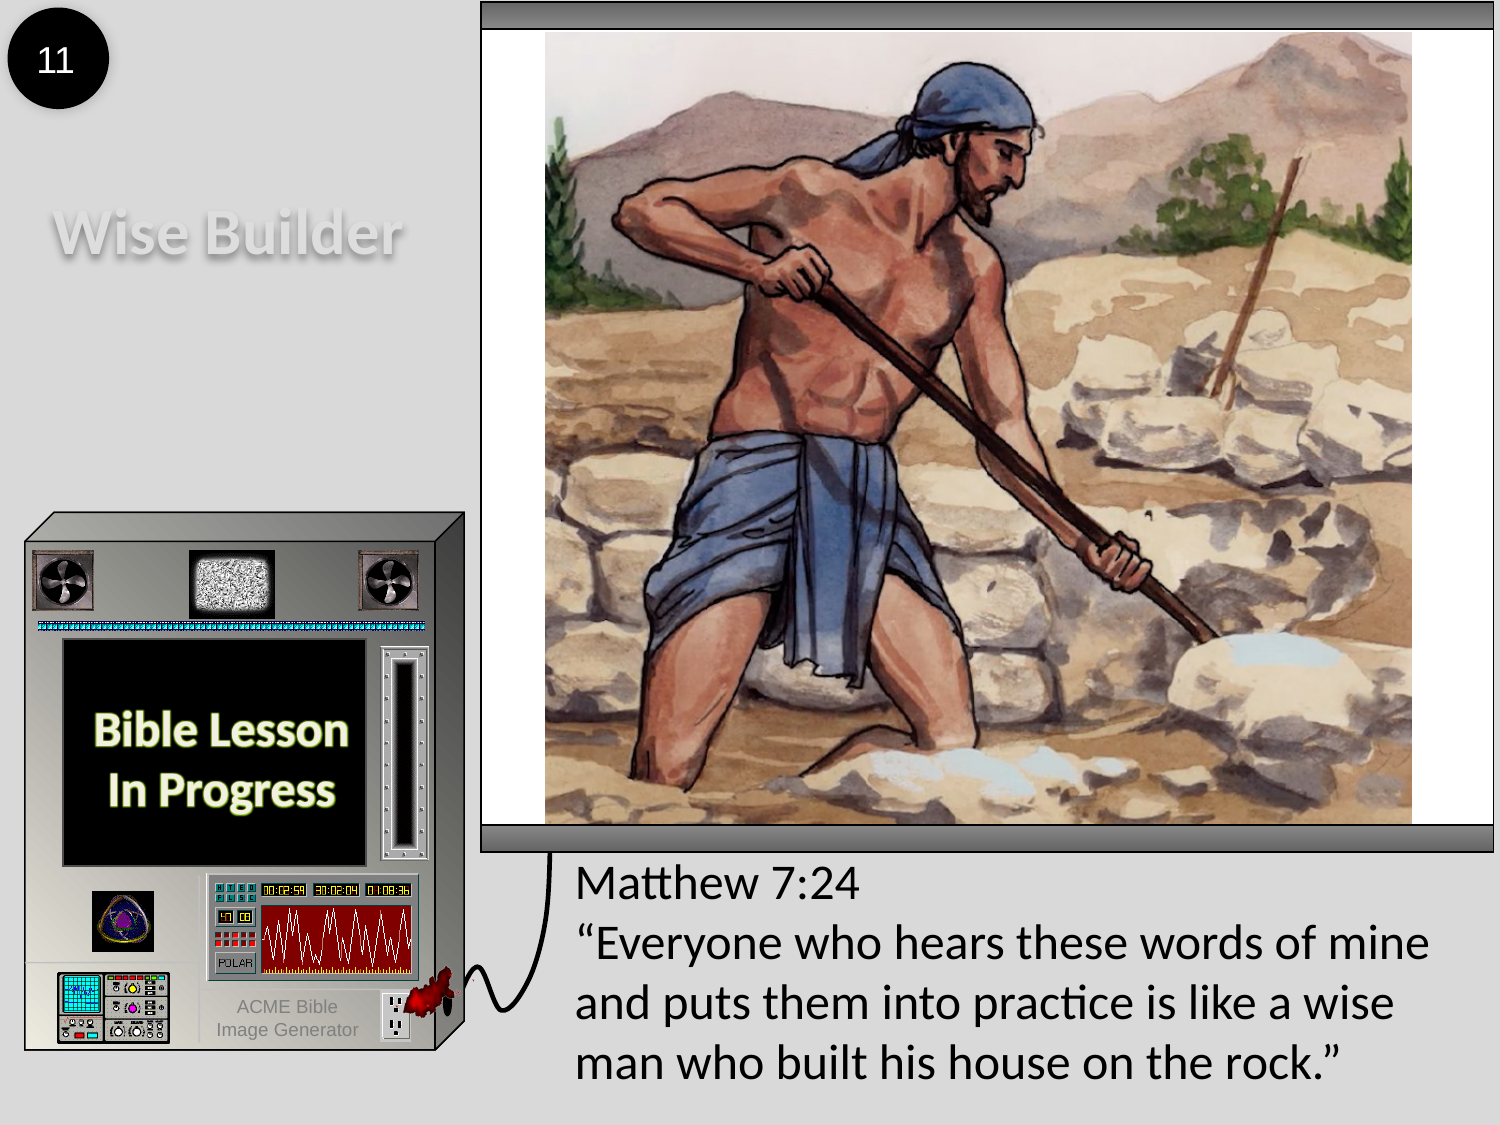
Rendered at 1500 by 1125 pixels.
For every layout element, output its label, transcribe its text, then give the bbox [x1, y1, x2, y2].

picture [189, 550, 275, 619]
picture [544, 32, 1412, 824]
text_box [8, 8, 99, 109]
picture [38, 621, 425, 631]
picture [358, 550, 419, 611]
text_box Wise Builder [0, 180, 485, 231]
text_box Matthew 7:24 “Everyone who hears these words of mine and puts them into practice is like a wise man who built his house on the rock.” [559, 842, 1500, 1098]
text_box 11 [21, 28, 99, 89]
picture [92, 891, 154, 952]
picture [57, 972, 170, 1044]
picture [380, 646, 429, 861]
picture [206, 873, 492, 1042]
picture [32, 550, 94, 611]
text_box [99, 29, 109, 88]
